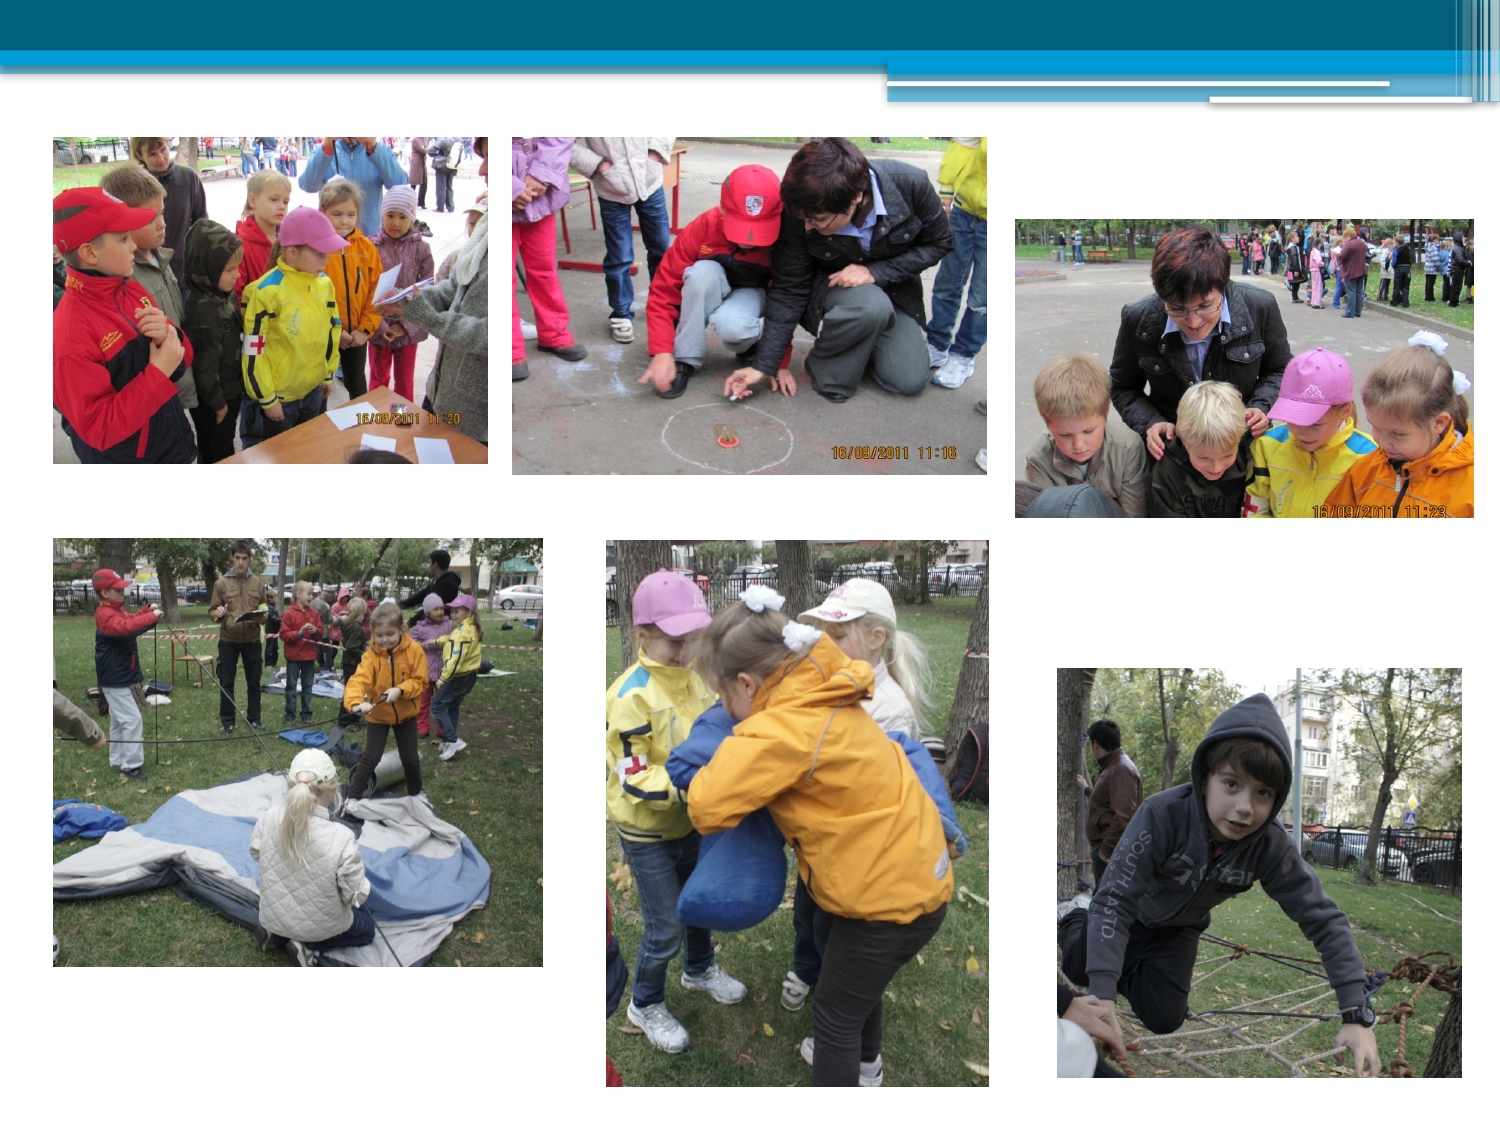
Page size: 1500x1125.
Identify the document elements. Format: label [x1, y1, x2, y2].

picture [52, 136, 489, 464]
picture [52, 538, 543, 968]
picture [1056, 668, 1462, 1079]
picture [1015, 219, 1475, 518]
picture [512, 136, 987, 475]
picture [606, 540, 989, 1087]
